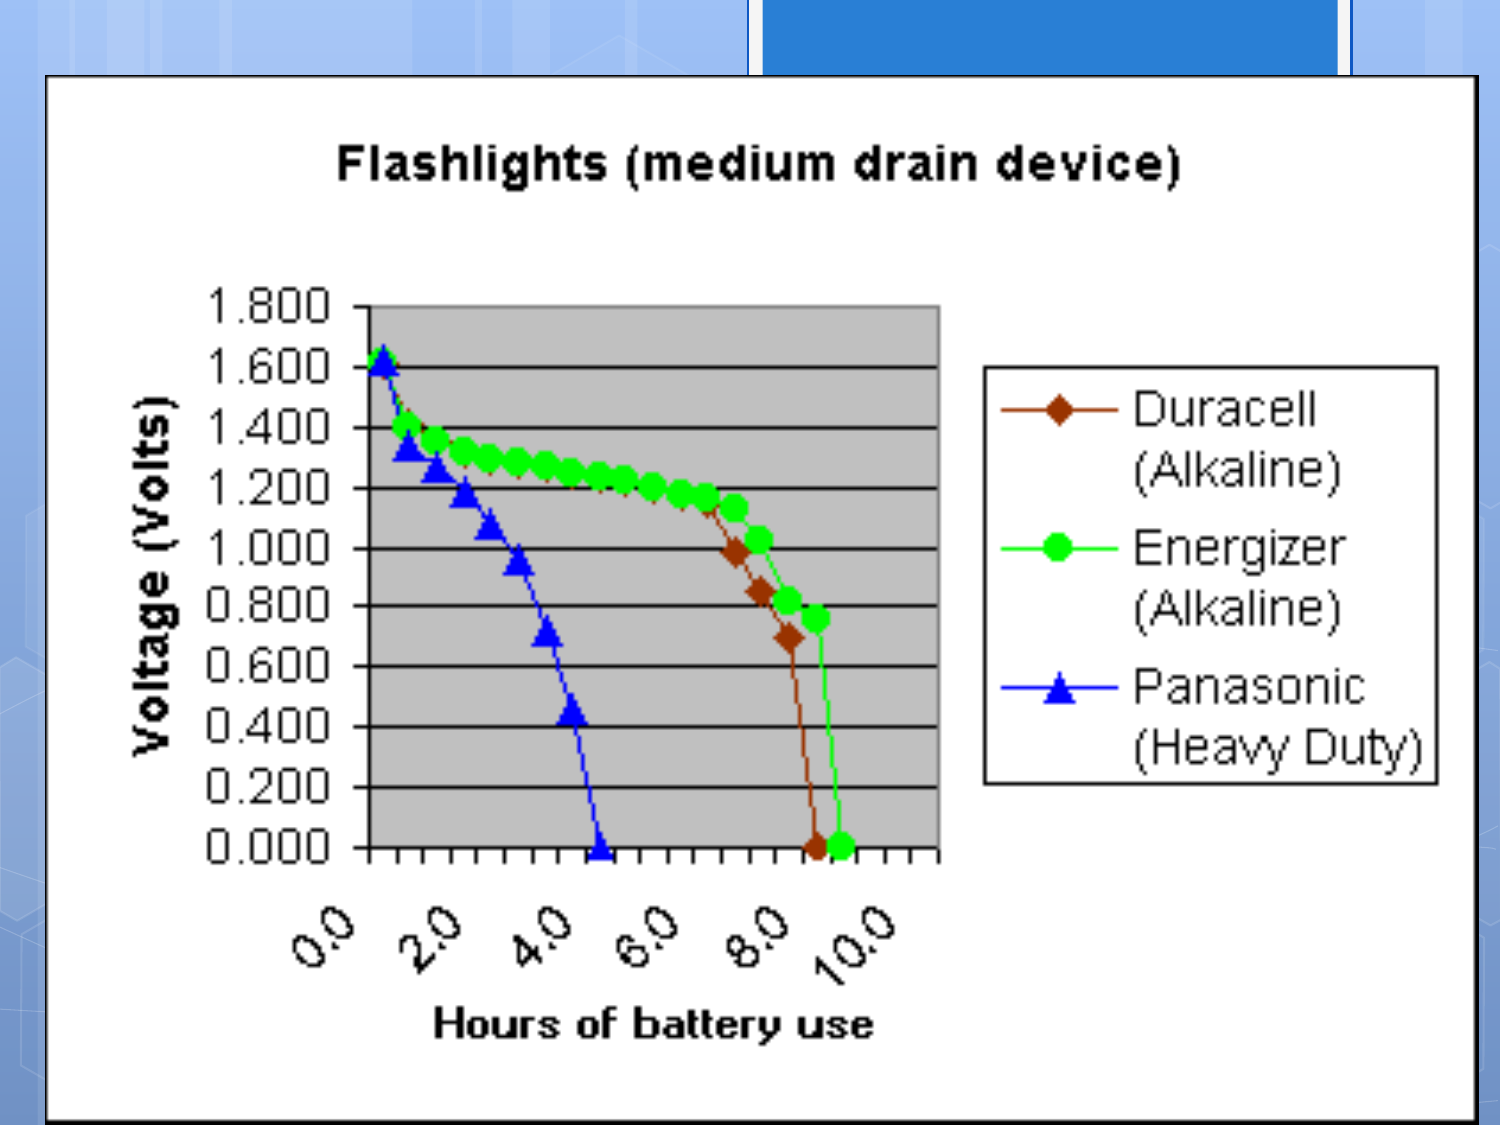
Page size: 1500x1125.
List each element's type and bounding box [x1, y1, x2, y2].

picture [45, 75, 1480, 1125]
